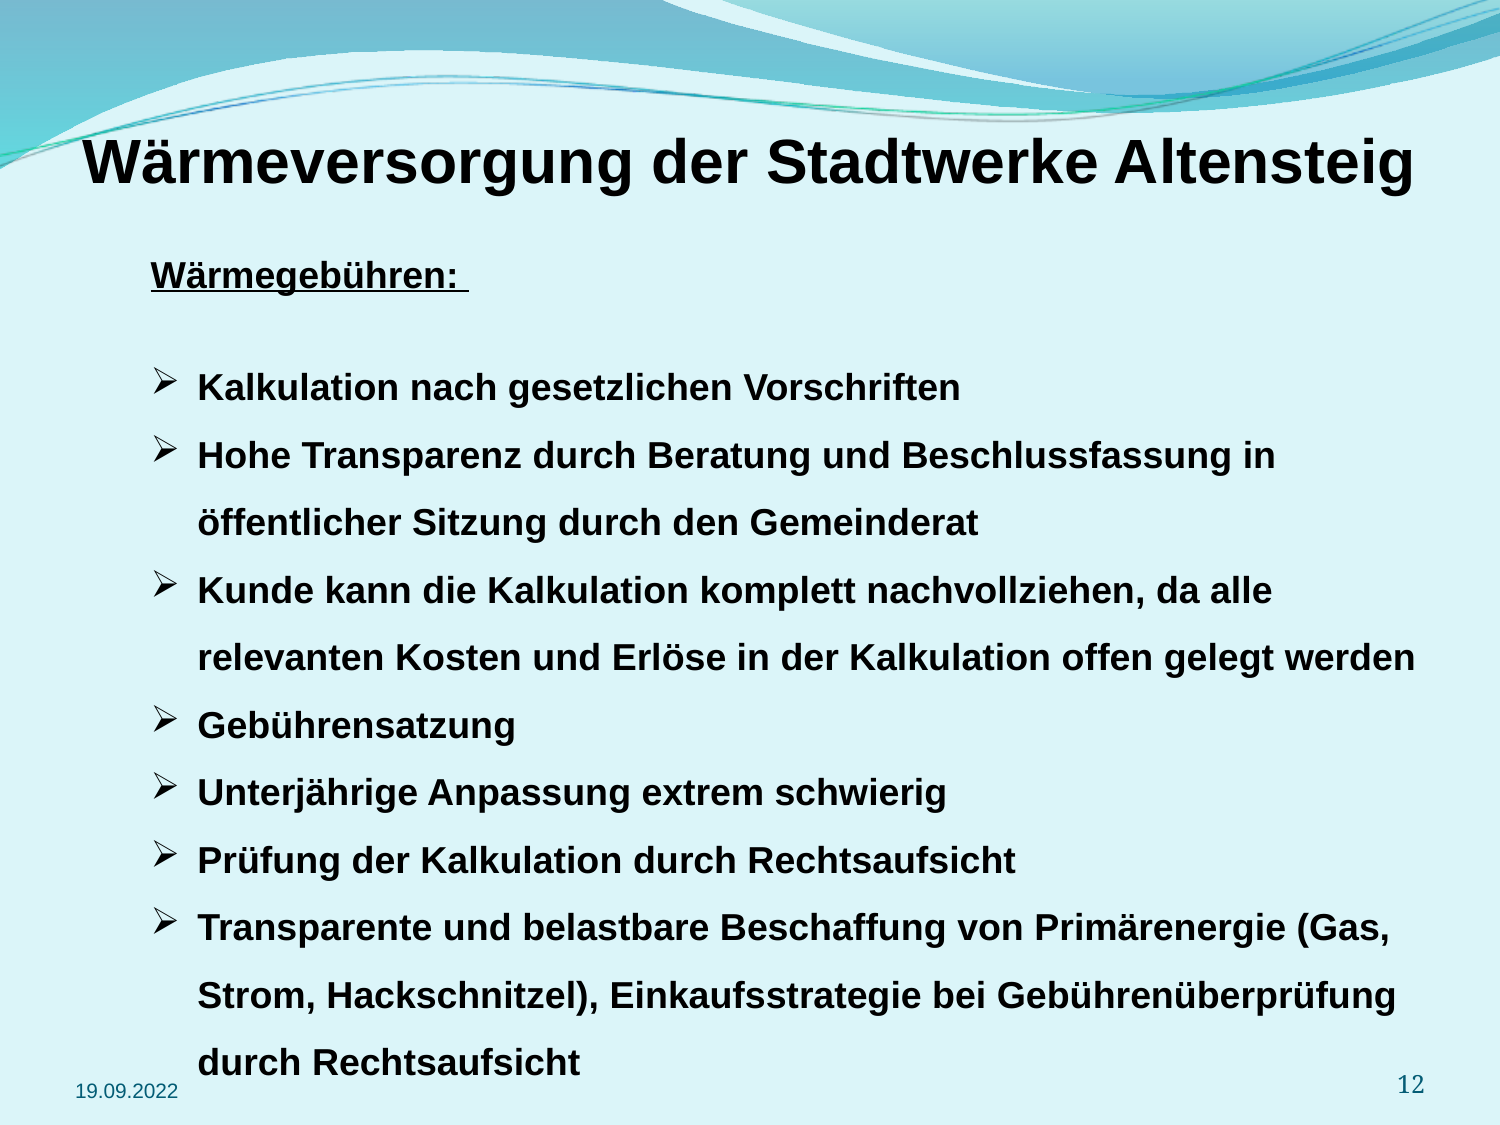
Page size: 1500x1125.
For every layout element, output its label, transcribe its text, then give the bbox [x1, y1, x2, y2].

text_box Wärmegebühren: Kalkulation nach gesetzlichen Vorschriften Hohe Transparenz durch Beratung und Beschlussfassung in öffentlicher Sitzung durch den Gemeinderat Kunde kann die Kalkulation komplett nachvollziehen, da alle relevanten Kosten und Erlöse in der Kalkulation offen gelegt werden Gebührensatzung Unterjährige Anpassung extrem schwierig Prüfung der Kalkulation durch Rechtsaufsicht Transparente und belastbare Beschaffung von Primärenergie (Gas, Strom, Hackschnitzel), Einkaufsstrategie bei Gebührenüberprüfung durch Rechtsaufsicht [135, 243, 1483, 1125]
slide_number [75, 1042, 135, 1103]
text_box Wärmeversorgung der Stadtwerke Altensteig [68, 113, 1474, 204]
picture [0, 0, 1500, 168]
